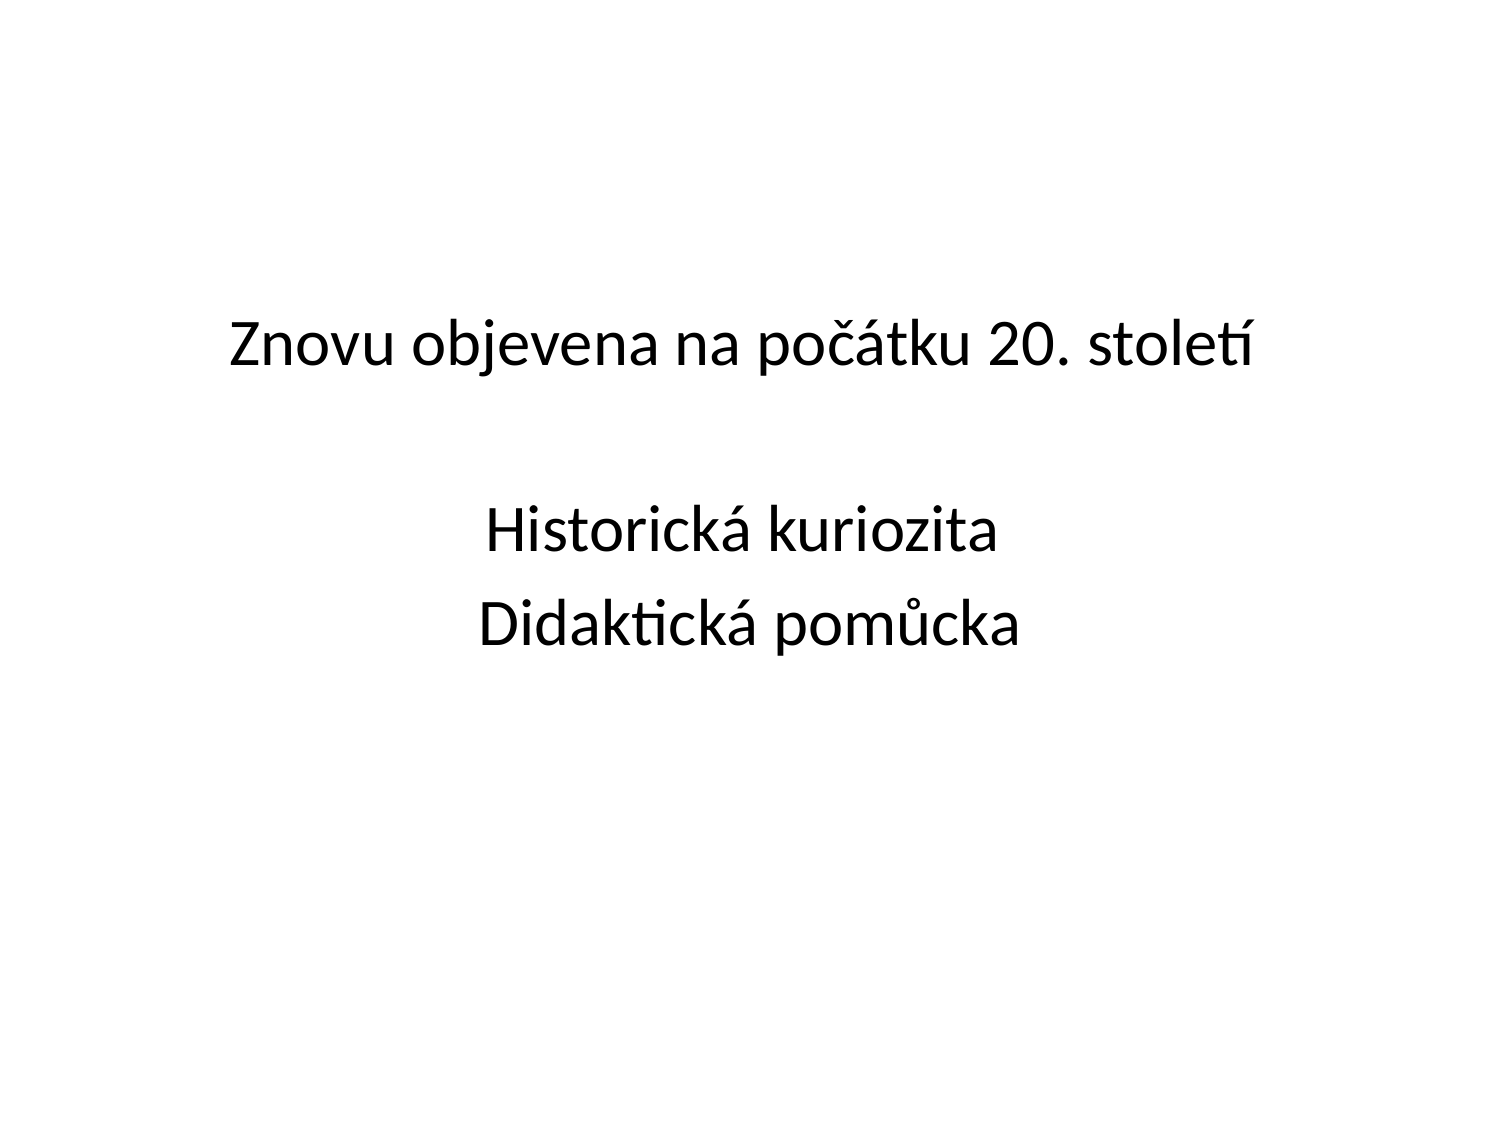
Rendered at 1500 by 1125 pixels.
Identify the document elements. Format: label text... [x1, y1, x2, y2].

list Znovu objevena na počátku 20. století Historická kuriozita Didaktická pomůcka [75, 290, 1425, 1005]
